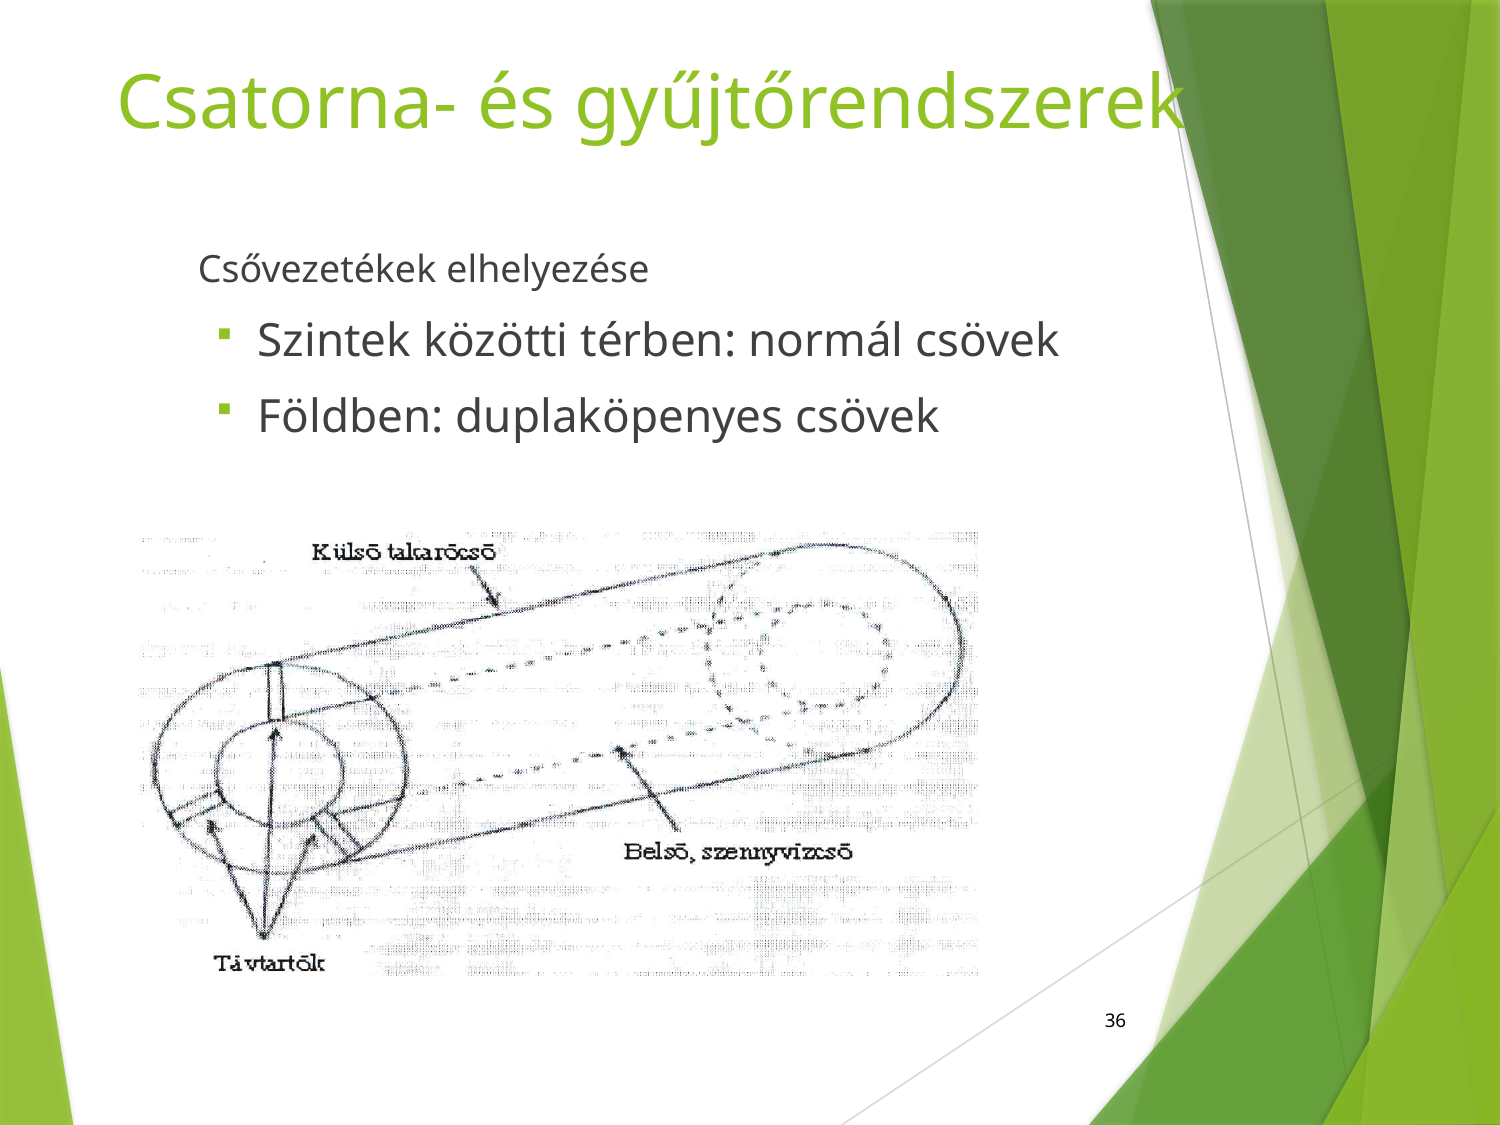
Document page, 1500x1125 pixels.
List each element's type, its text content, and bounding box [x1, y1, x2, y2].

list Csővezetékek elhelyezése Szintek közötti térben: normál csövek Földben: duplaköpenyes csövek [183, 237, 1466, 1025]
picture [138, 531, 978, 976]
slide_number 36 [1057, 991, 1142, 1051]
title Csatorna- és gyűjtőrendszerek [101, 45, 1356, 234]
